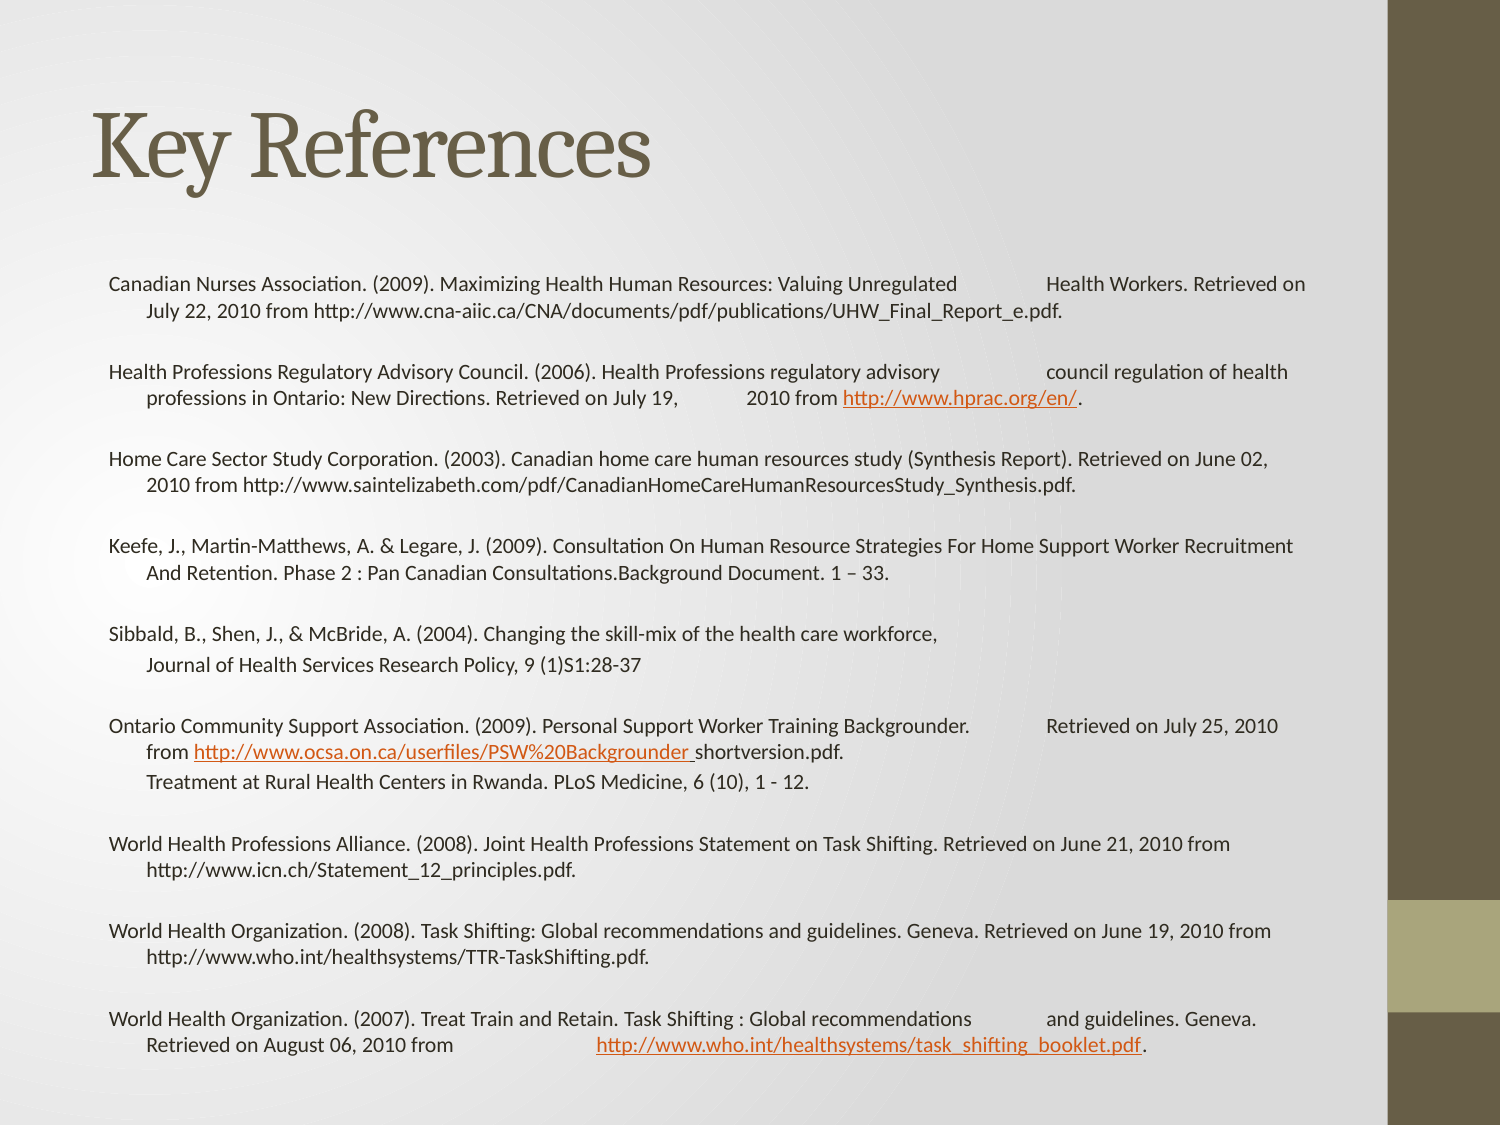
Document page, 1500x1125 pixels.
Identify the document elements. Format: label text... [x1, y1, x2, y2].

list Canadian Nurses Association. (2009). Maximizing Health Human Resources: Valuing Unregulated Health Workers. Retrieved on July 22, 2010 from http://www.cna-aiic.ca/CNA/documents/pdf/publications/UHW_Final_Report_e.pdf. Health Professions Regulatory Advisory Council. (2006). Health Professions regulatory advisory council regulation of health professions in Ontario: New Directions. Retrieved on July 19, 2010 from http://www.hprac.org/en/. Home Care Sector Study Corporation. (2003). Canadian home care human resources study (Synthesis Report). Retrieved on June 02, 2010 from http://www.saintelizabeth.com/pdf/CanadianHomeCareHumanResourcesStudy_Synthesis.pdf. Keefe, J., Martin-Matthews, A. & Legare, J. (2009). Consultation On Human Resource Strategies For Home Support Worker Recruitment And Retention. Phase 2 : Pan Canadian Consultations.Background Document. 1 – 33. Sibbald, B., Shen, J., & McBride, A. (2004). Changing the skill-mix of the health care workforce, Journal of Health Services Research Policy, 9 (1)S1:28-37 Ontario Community Support Association. (2009). Personal Support Worker Training Backgrounder. Retrieved on July 25, 2010 from http://www.ocsa.on.ca/userfiles/PSW%20Backgrounder shortversion.pdf. Treatment at Rural Health Centers in Rwanda. PLoS Medicine, 6 (10), 1 - 12. World Health Professions Alliance. (2008). Joint Health Professions Statement on Task Shifting. Retrieved on June 21, 2010 from http://www.icn.ch/Statement_12_principles.pdf. World Health Organization. (2008). Task Shifting: Global recommendations and guidelines. Geneva. Retrieved on June 19, 2010 from http://www.who.int/healthsystems/TTR-TaskShifting.pdf. World Health Organization. (2007). Treat Train and Retain. Task Shifting : Global recommendations and guidelines. Geneva. Retrieved on August 06, 2010 from http://www.who.int/healthsystems/task_shifting_booklet.pdf. [75, 262, 1325, 1050]
title Key References [75, 45, 1325, 233]
